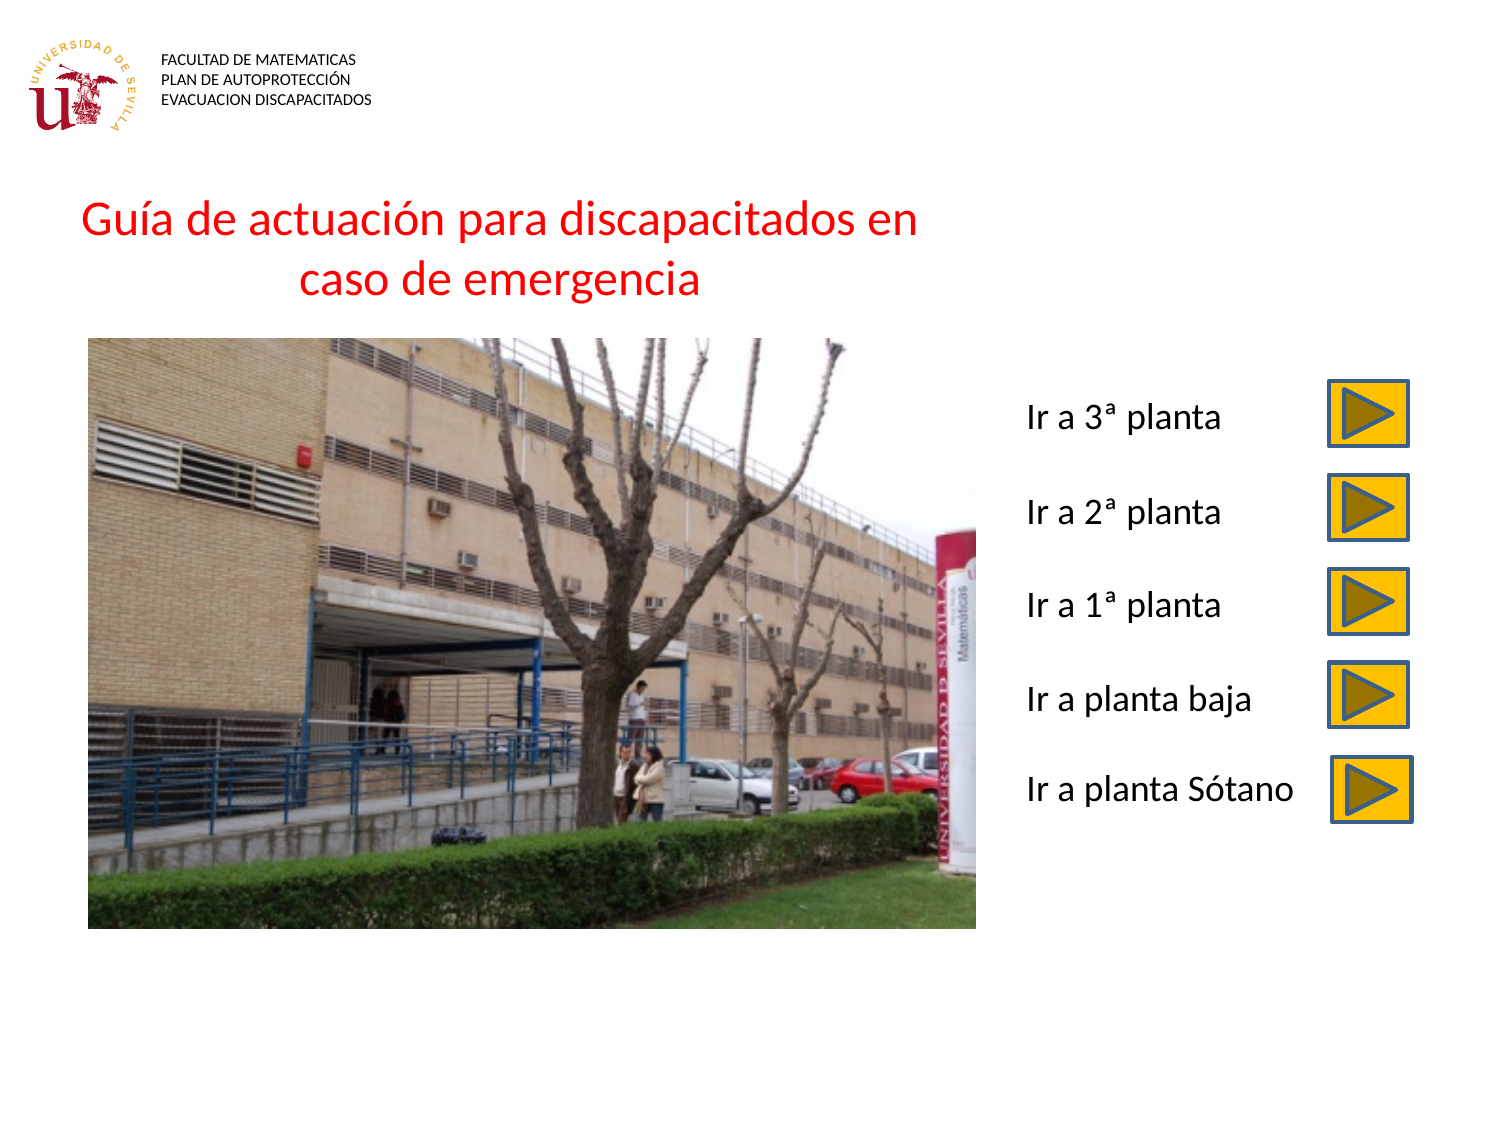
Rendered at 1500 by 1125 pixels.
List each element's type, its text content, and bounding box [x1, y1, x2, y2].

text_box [1011, 474, 1409, 541]
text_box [29, 32, 390, 138]
picture [88, 338, 976, 930]
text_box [1011, 568, 1409, 634]
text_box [1011, 380, 1409, 447]
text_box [1011, 755, 1412, 823]
text_box Guía de actuación para discapacitados en caso de emergencia [27, 177, 973, 313]
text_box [1011, 662, 1409, 728]
